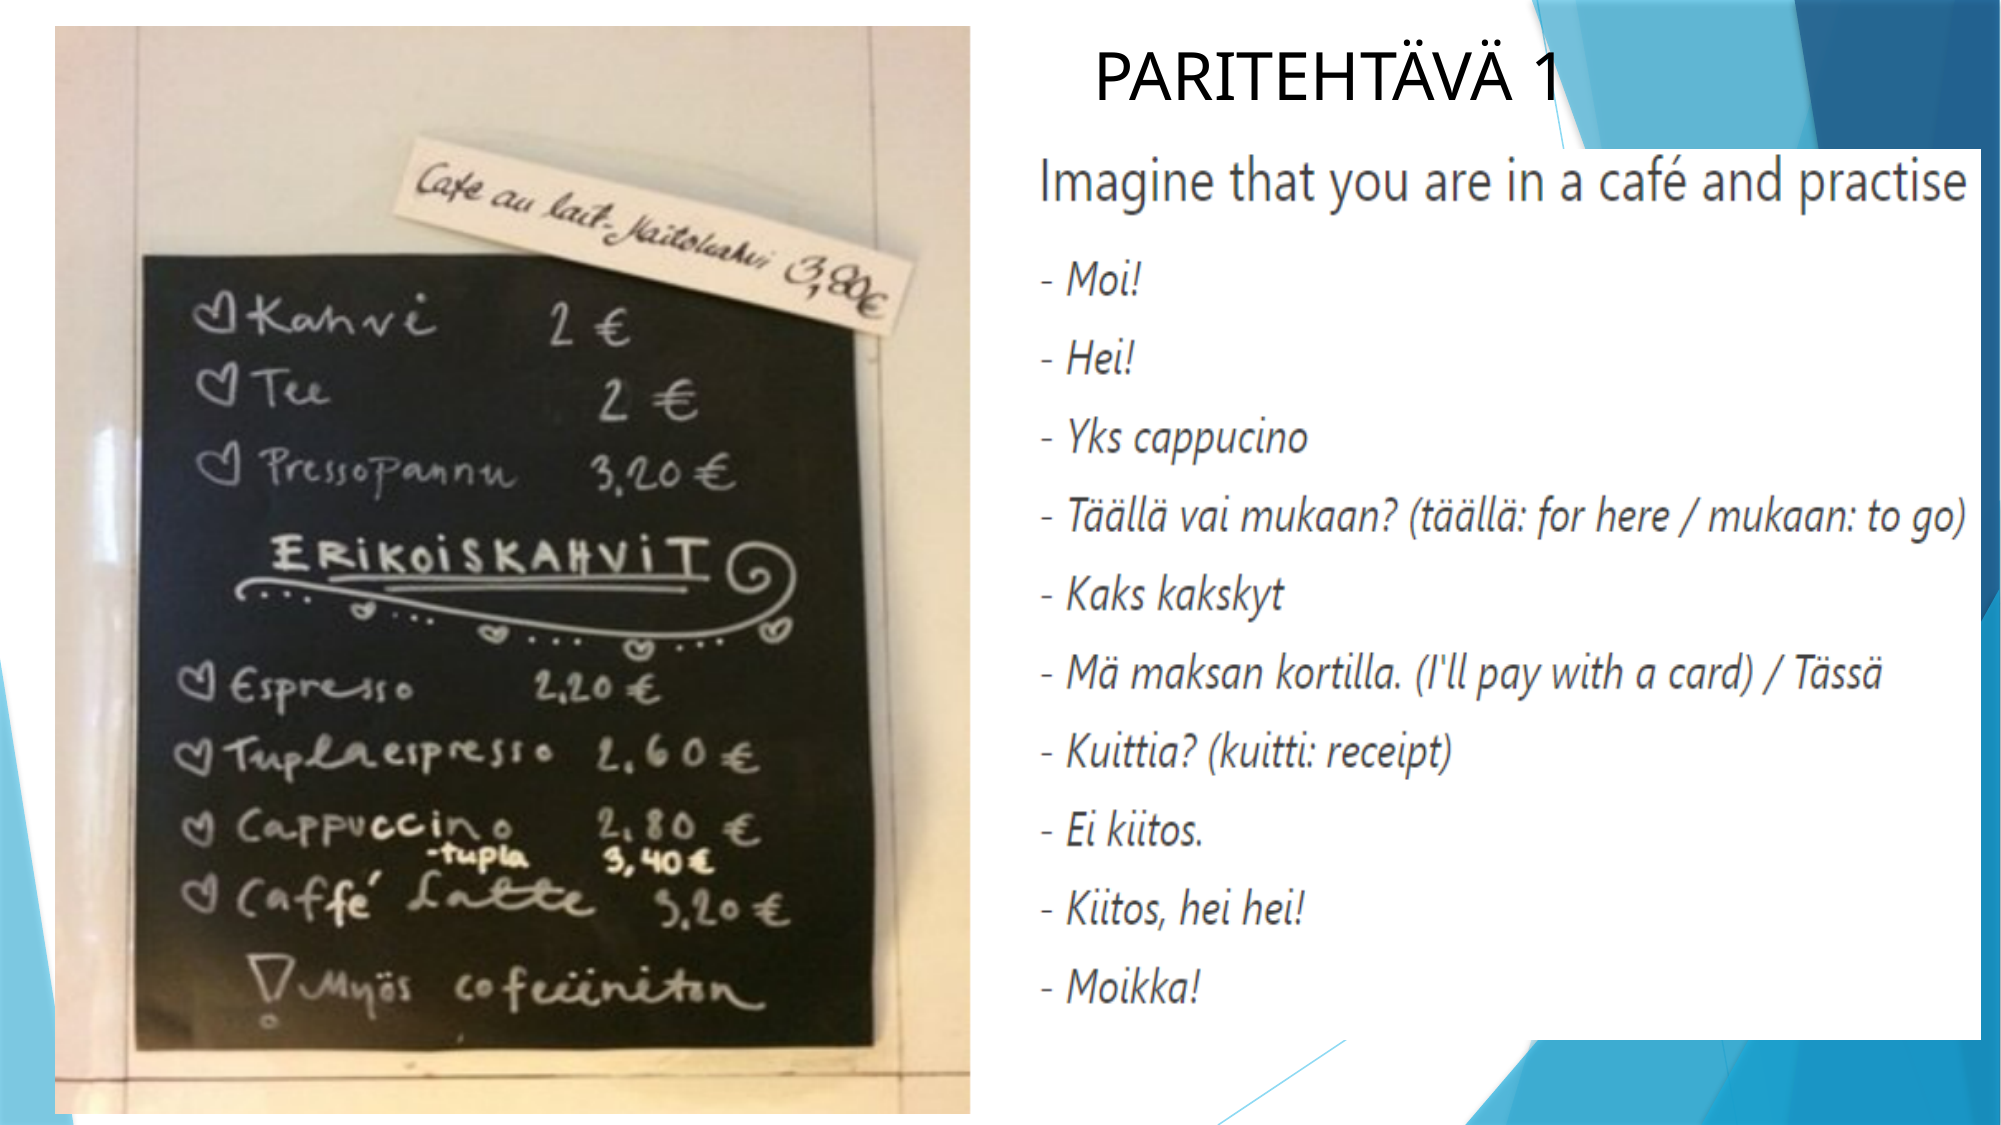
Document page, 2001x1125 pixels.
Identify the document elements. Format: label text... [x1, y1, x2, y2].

picture [1023, 149, 1981, 1041]
text_box PARITEHTÄVÄ 1 [1078, 26, 1925, 122]
picture [55, 26, 977, 1114]
